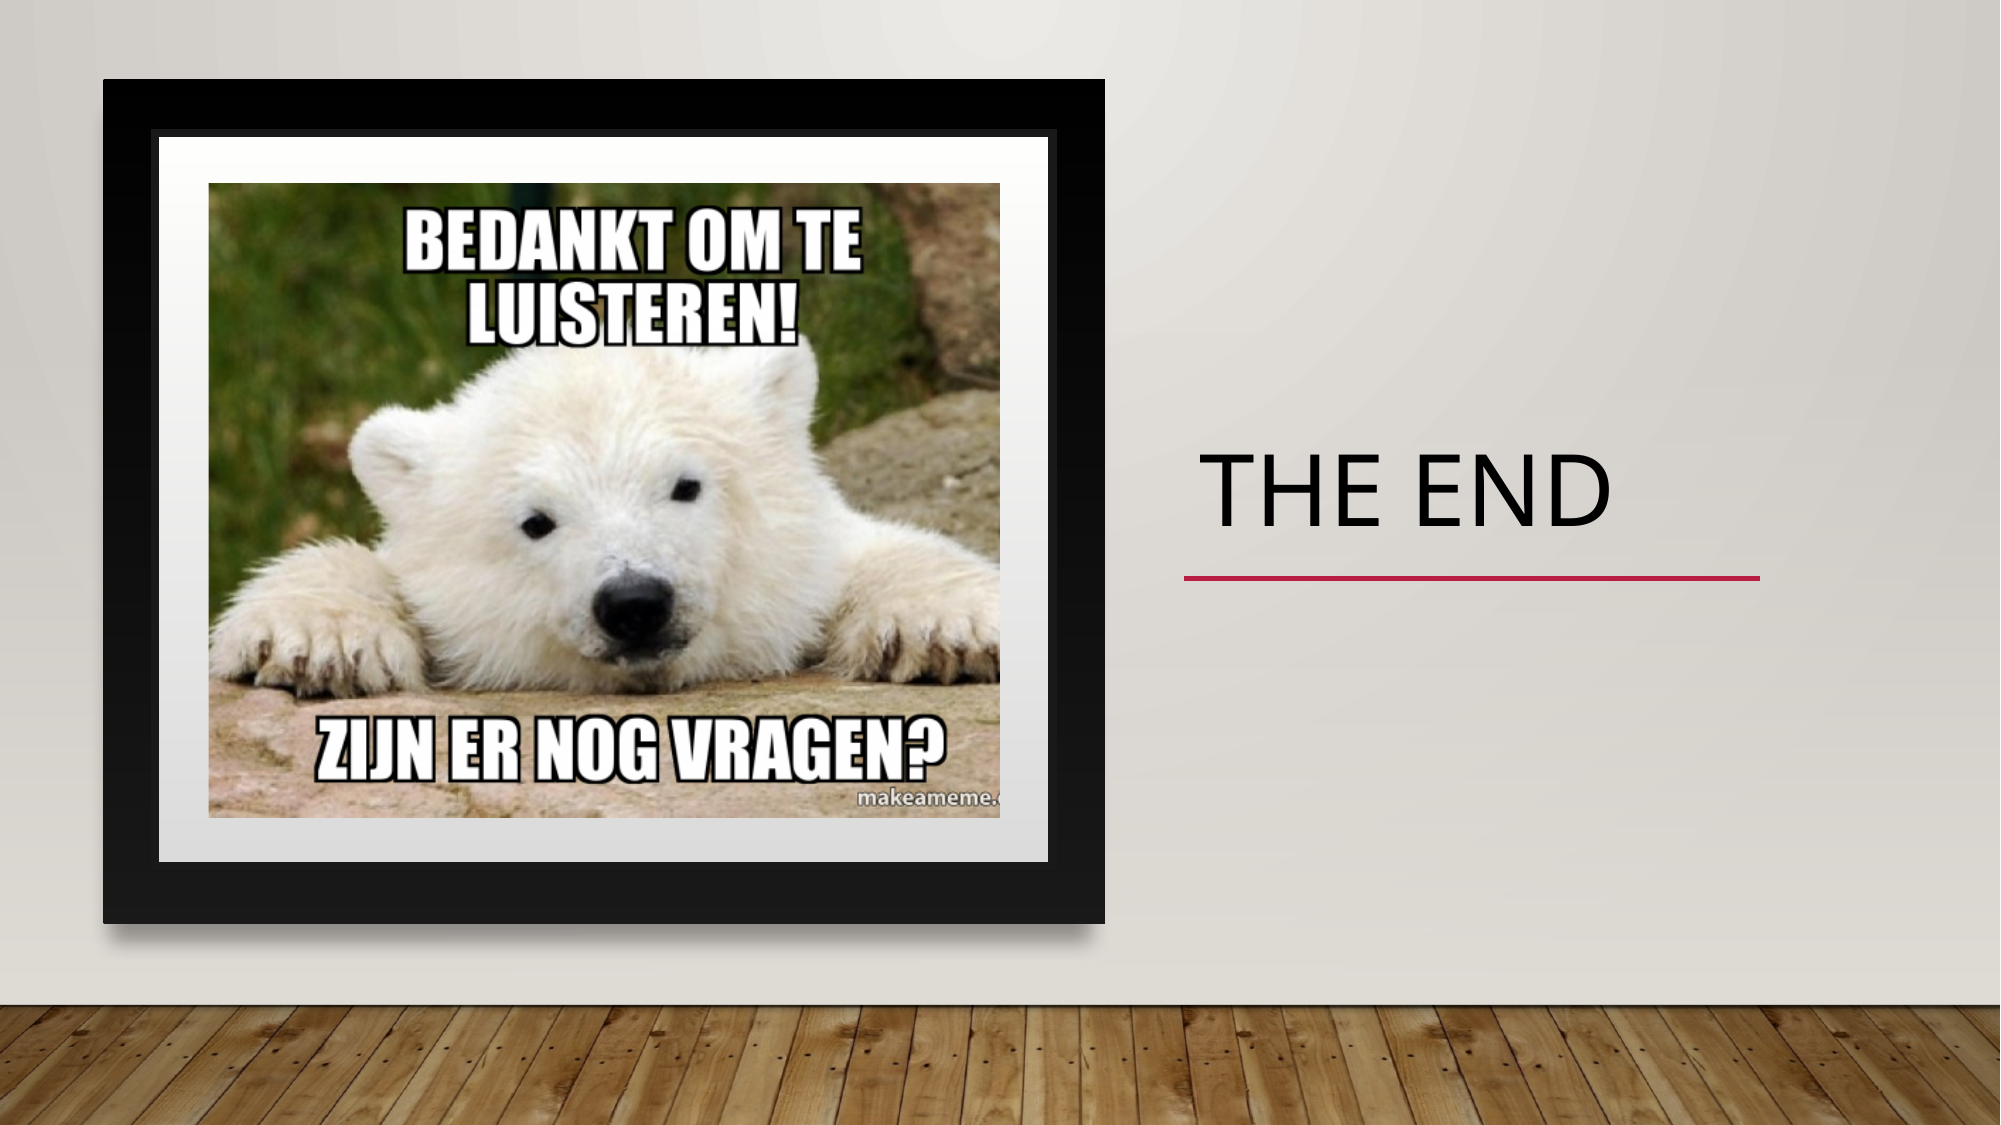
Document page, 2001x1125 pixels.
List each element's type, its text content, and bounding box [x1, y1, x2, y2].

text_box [103, 78, 1106, 924]
picture [0, 1006, 2000, 1125]
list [208, 182, 1001, 818]
title The end [1184, 158, 1762, 549]
text_box [0, 0, 2000, 330]
text_box [0, 330, 2000, 1004]
